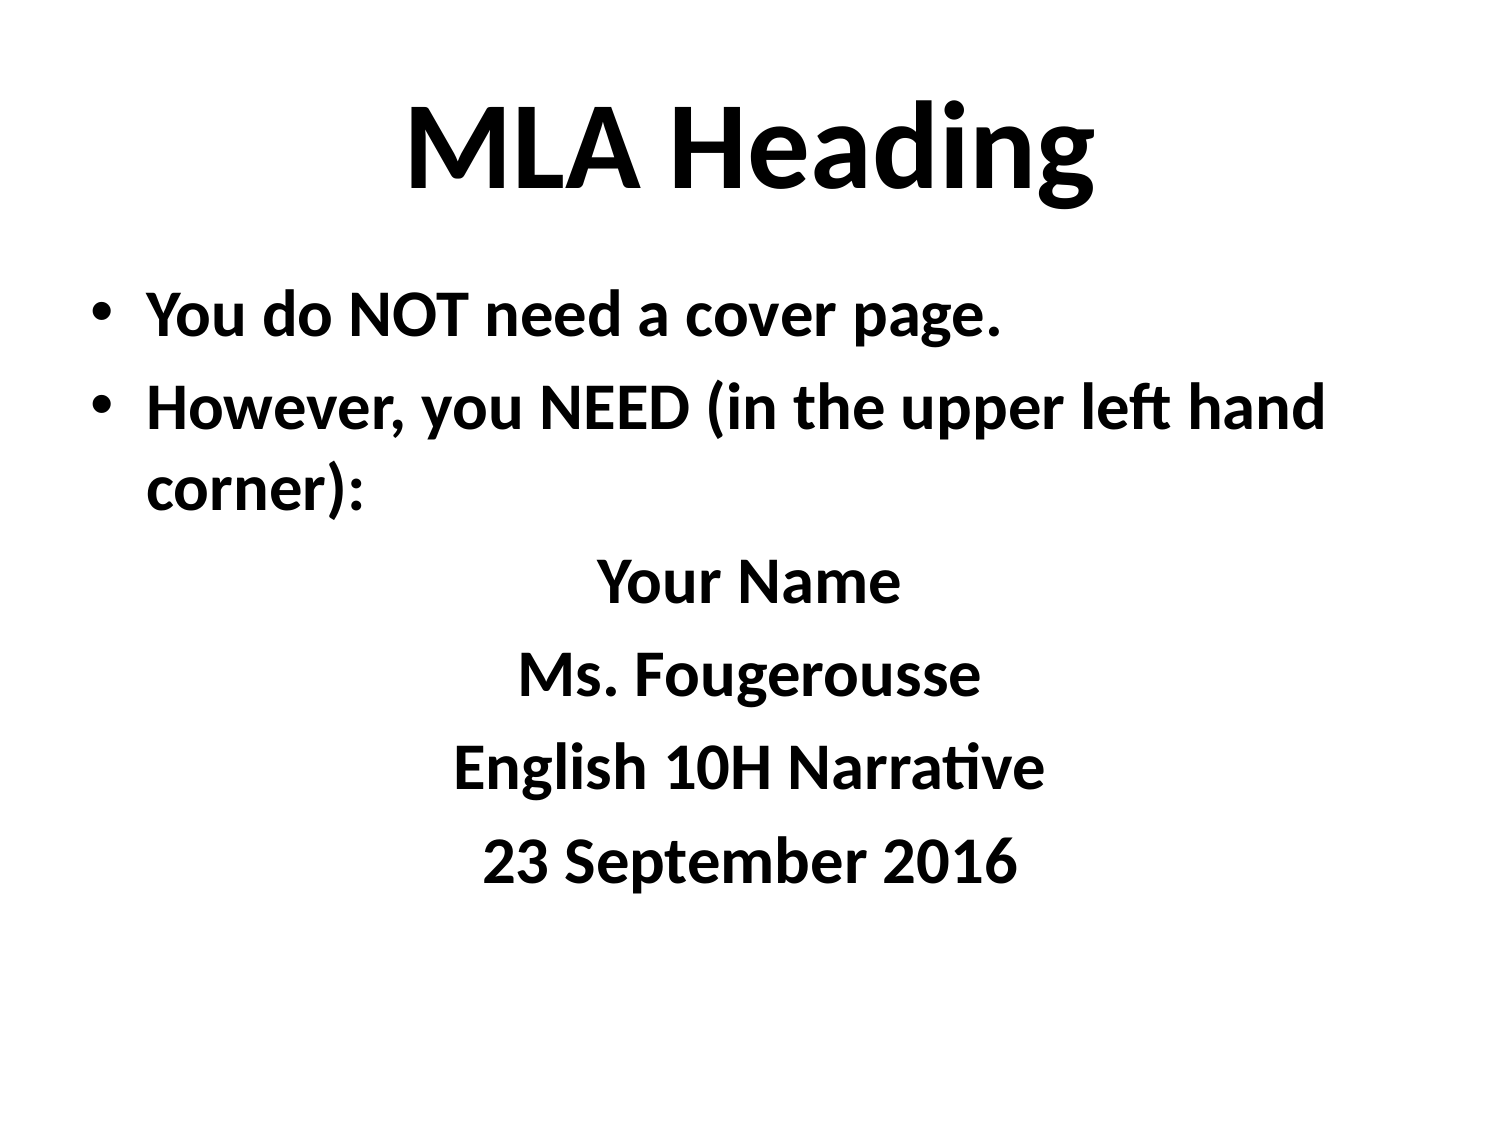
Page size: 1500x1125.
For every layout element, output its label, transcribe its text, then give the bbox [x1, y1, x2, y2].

list You do NOT need a cover page. However, you NEED (in the upper left hand corner): Your Name Ms. Fougerousse English 10H Narrative 23 September 2016 [75, 262, 1425, 1005]
title MLA Heading [75, 45, 1425, 233]
